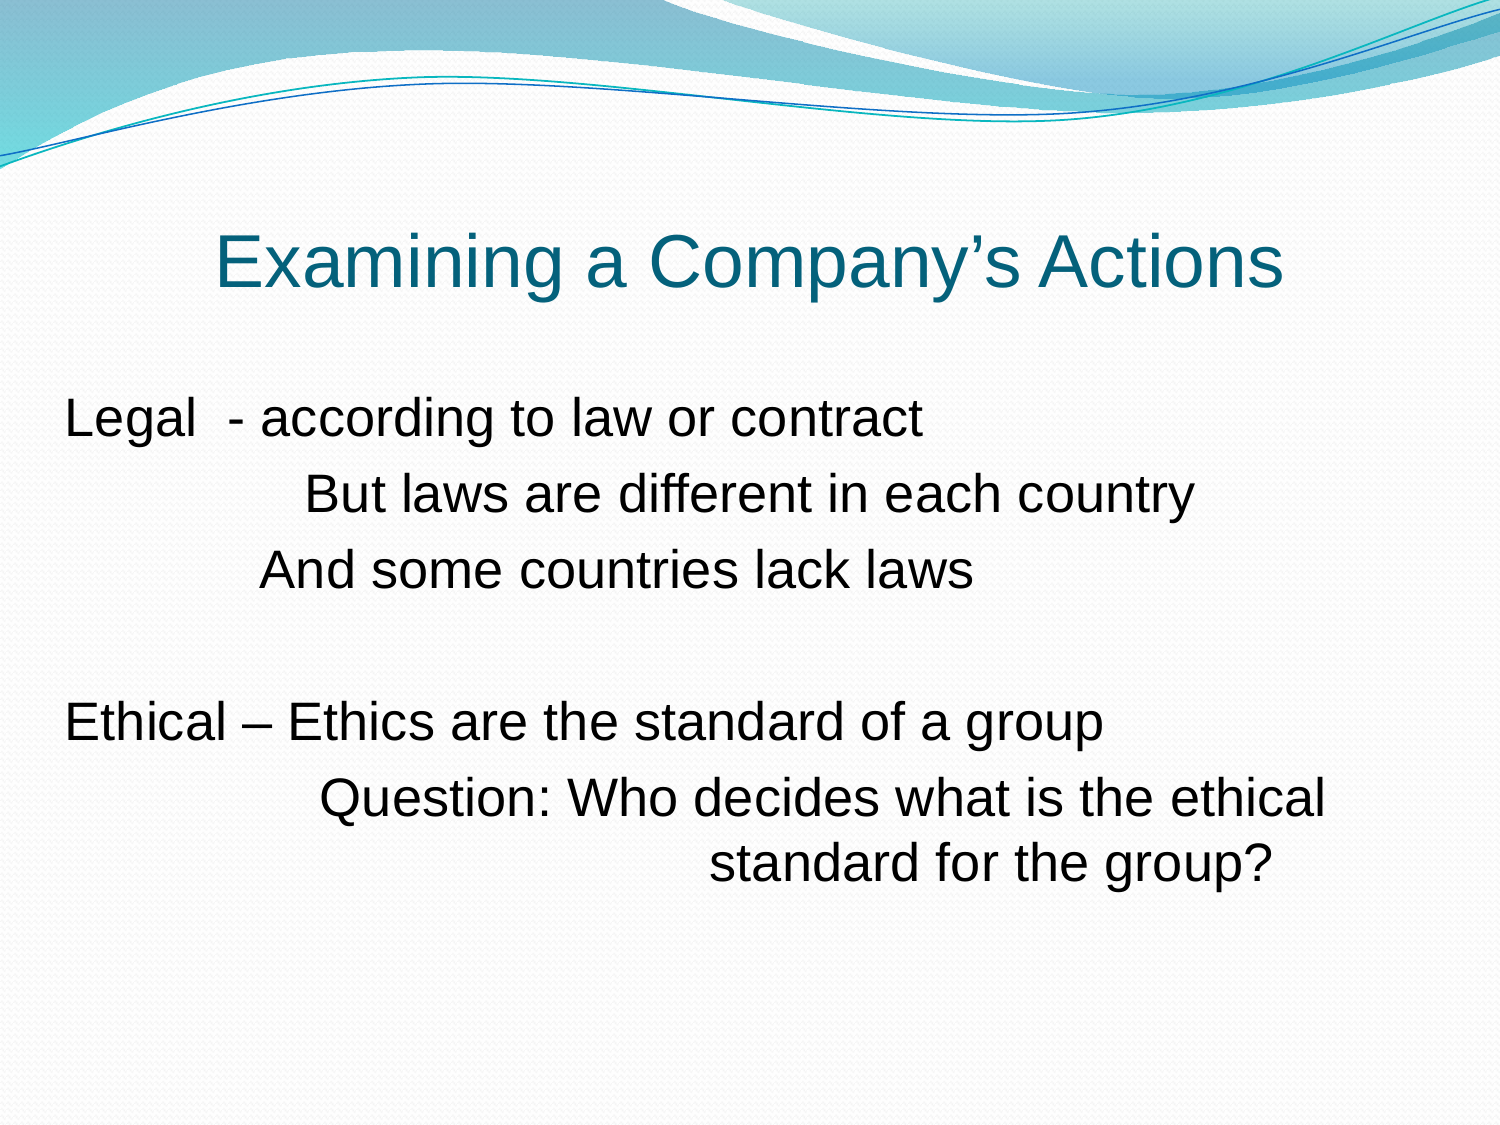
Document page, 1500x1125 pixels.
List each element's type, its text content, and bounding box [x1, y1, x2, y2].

list Legal - according to law or contract But laws are different in each country And some countries lack laws Ethical – Ethics are the standard of a group Question: Who decides what is the ethical standard for the group? [50, 375, 1450, 1038]
title Examining a Company’s Actions [75, 162, 1425, 303]
